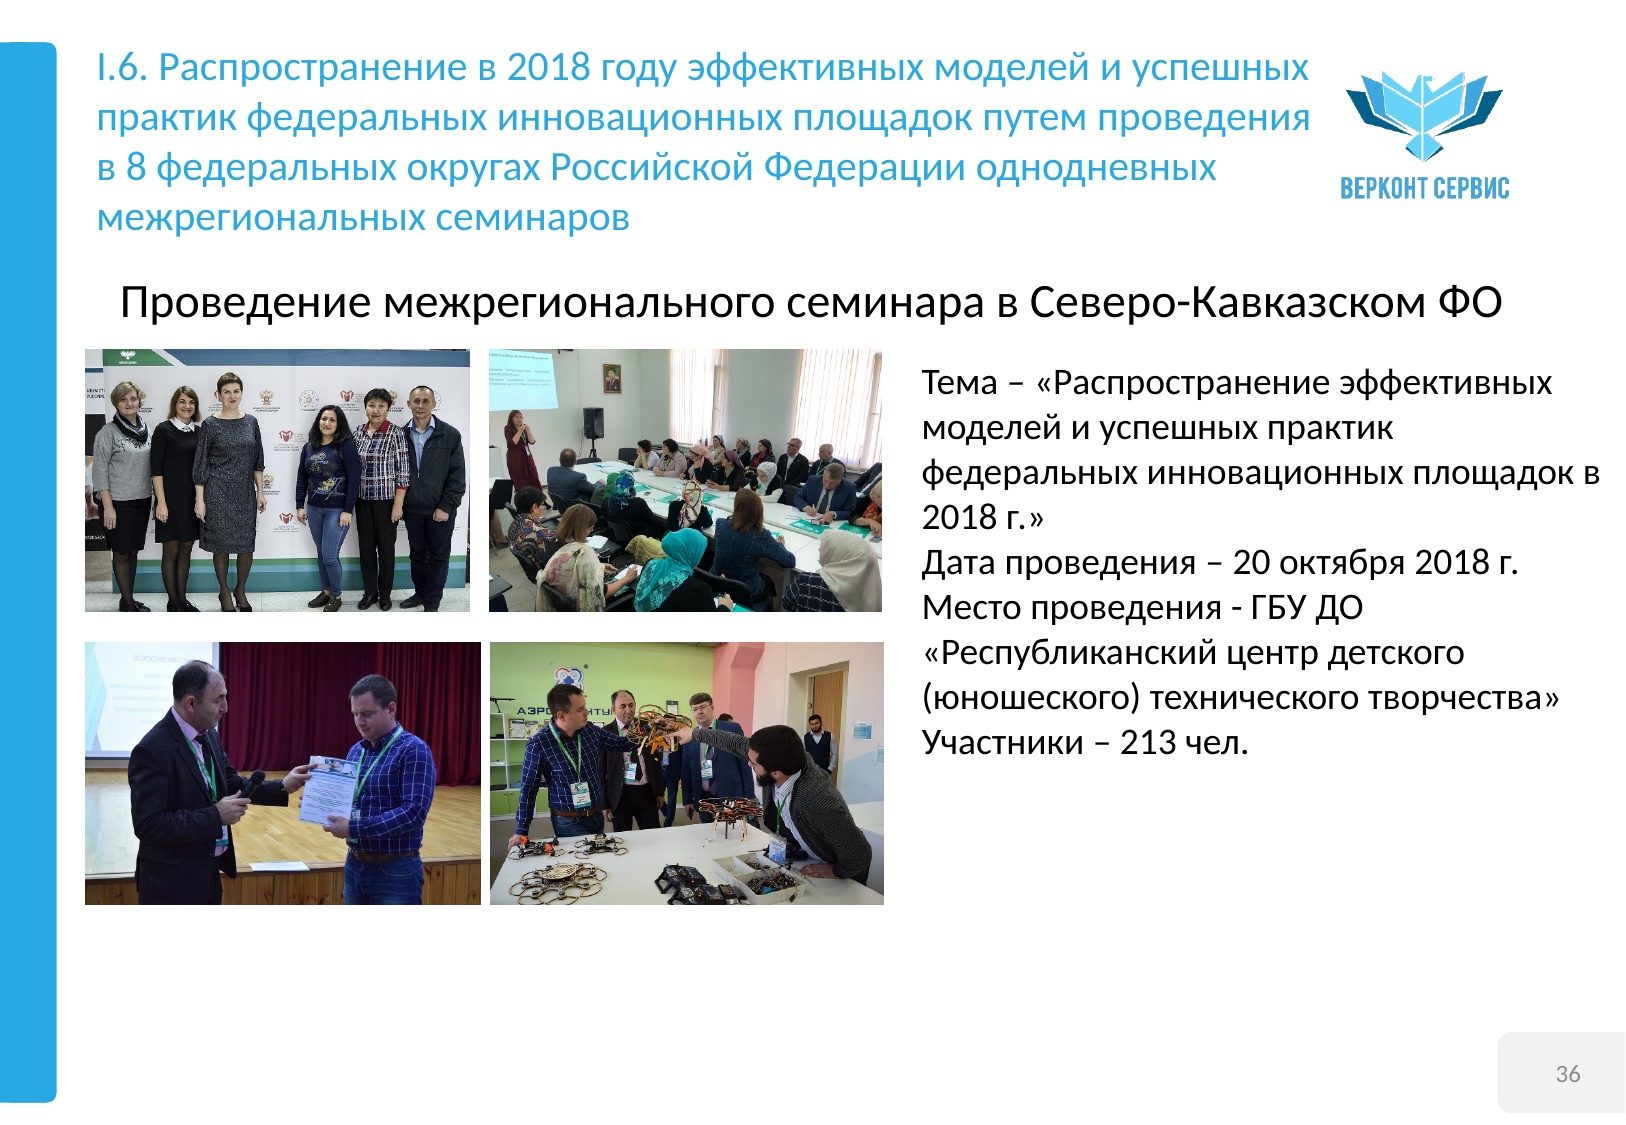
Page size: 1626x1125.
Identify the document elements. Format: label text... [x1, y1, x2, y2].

picture [490, 642, 884, 905]
slide_number 36 [1516, 1042, 1621, 1103]
picture [1307, 44, 1544, 225]
list Проведение межрегионального семинара в Северо-Кавказском ФО [81, 262, 1544, 350]
picture [85, 349, 471, 613]
picture [85, 642, 481, 906]
picture [488, 349, 882, 613]
text_box Тема – «Распространение эффективных моделей и успешных практик федеральных инновационных площадок в 2018 г.» Дата проведения – 20 октября 2018 г. Место проведения - ГБУ ДО «Республиканский центр детского (юношеского) технического творчества» Участники – 213 чел. [906, 349, 1621, 770]
title I.6. Распространение в 2018 году эффективных моделей и успешных практик федеральных инновационных площадок путем проведения в 8 федеральных округах Российской Федерации однодневных межрегиональных семинаров [81, 45, 1333, 233]
